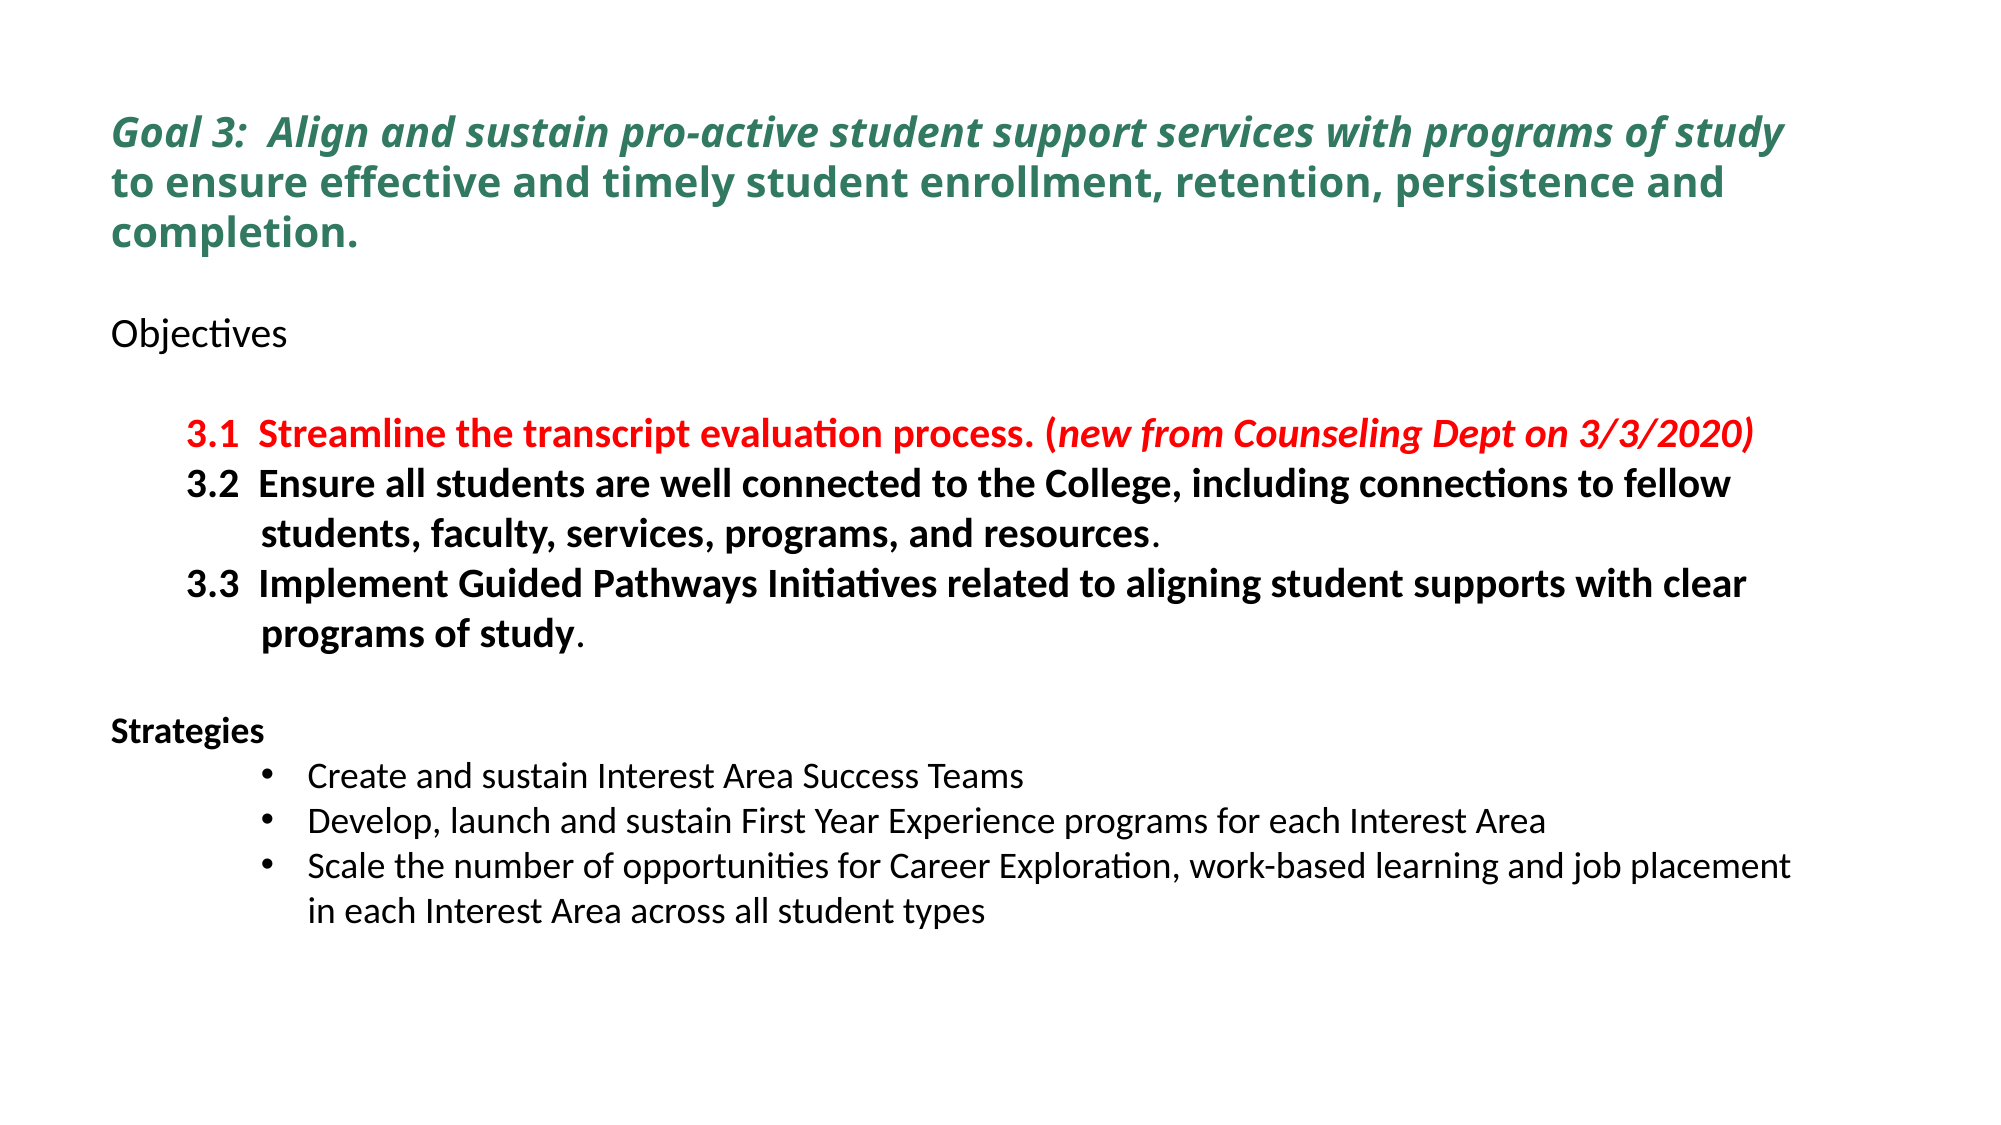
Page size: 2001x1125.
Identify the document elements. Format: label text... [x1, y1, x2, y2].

text_box Goal 3: Align and sustain pro-active student support services with programs of study to ensure effective and timely student enrollment, retention, persistence and completion. Objectives 3.1 Streamline the transcript evaluation process. (new from Counseling Dept on 3/3/2020) 3.2 Ensure all students are well connected to the College, including connections to fellow students, faculty, services, programs, and resources. 3.3 Implement Guided Pathways Initiatives related to aligning student supports with clear programs of study. Strategies Create and sustain Interest Area Success Teams Develop, launch and sustain First Year Experience programs for each Interest Area Scale the number of opportunities for Career Exploration, work-based learning and job placement in each Interest Area across all student types [96, 98, 1833, 939]
